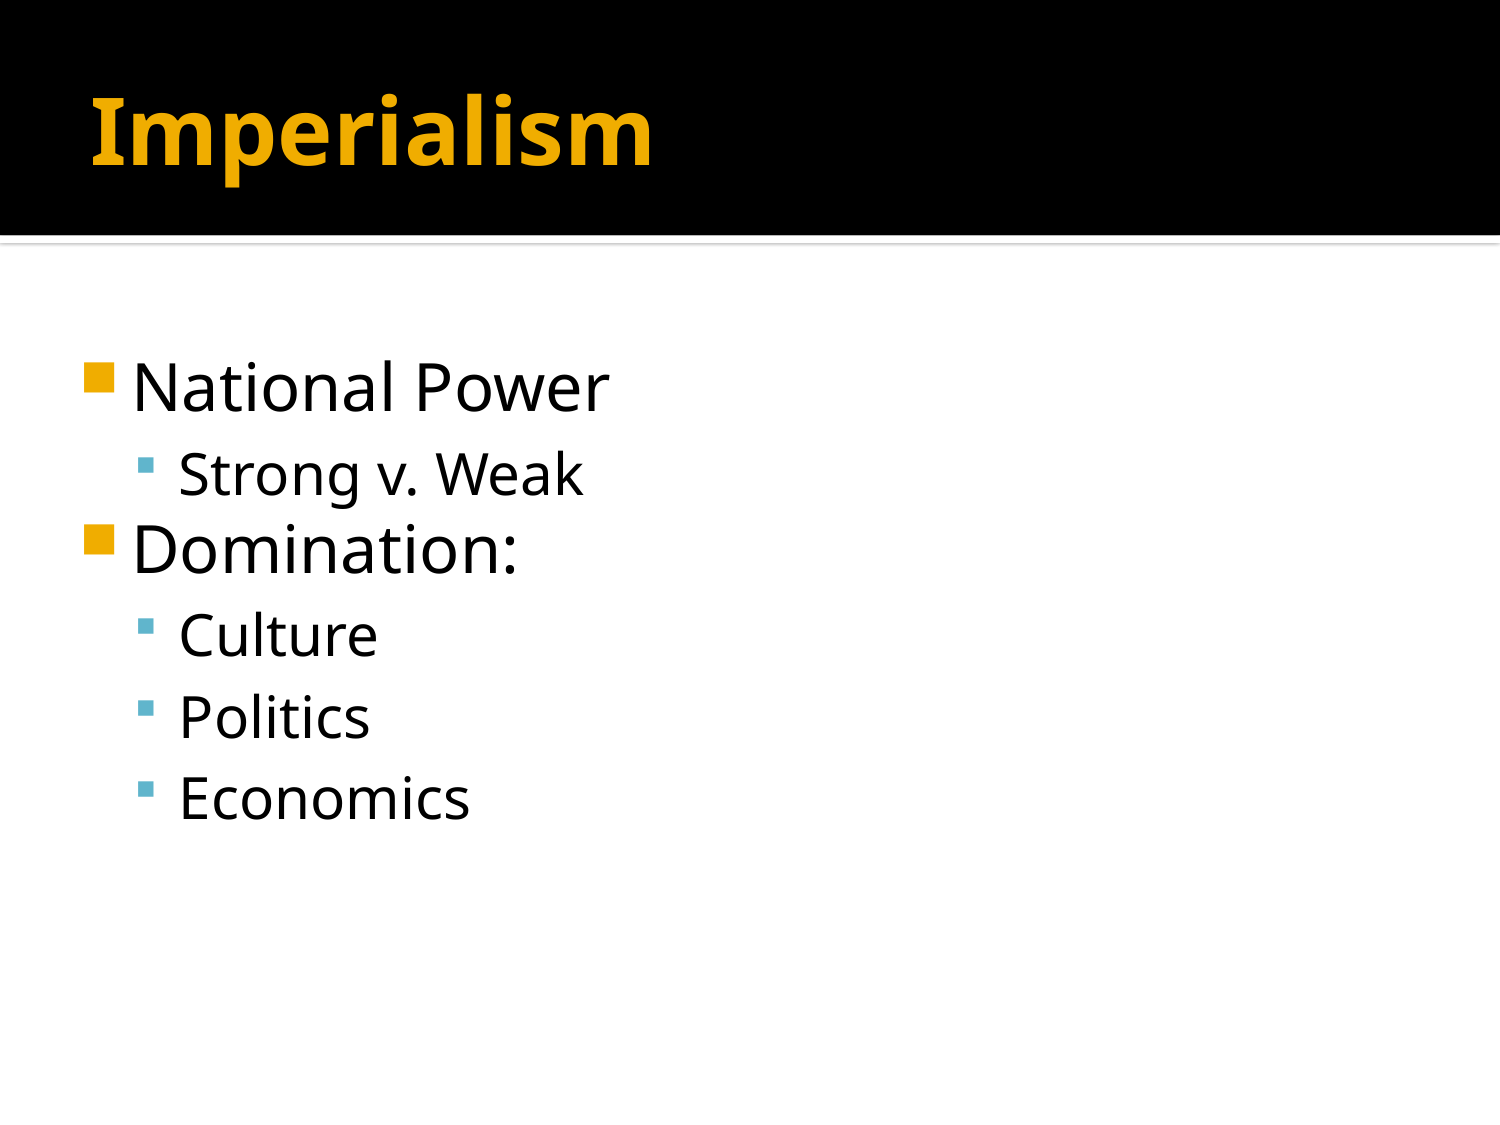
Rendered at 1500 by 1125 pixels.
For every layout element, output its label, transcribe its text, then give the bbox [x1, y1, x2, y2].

title Imperialism [75, 25, 1425, 231]
list National Power Strong v. Weak Domination: Culture Politics Economics [50, 249, 913, 1125]
